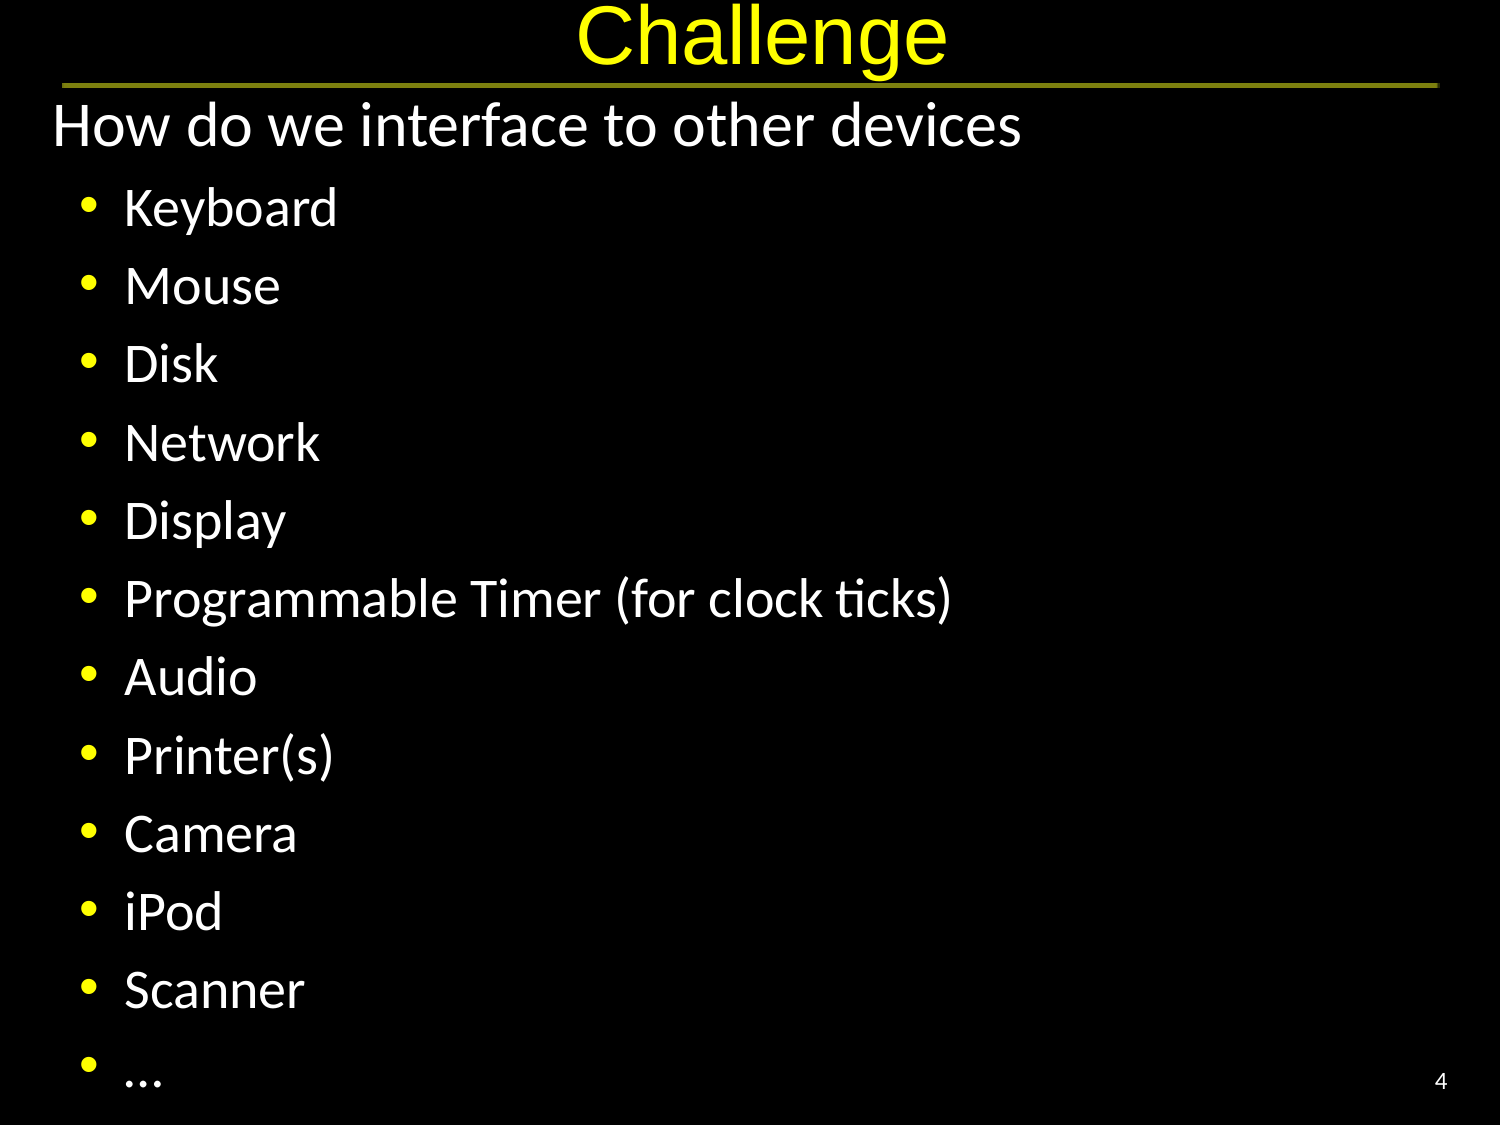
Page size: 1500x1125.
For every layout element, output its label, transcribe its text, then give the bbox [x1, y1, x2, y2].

list How do we interface to other devices Keyboard Mouse Disk Network Display Programmable Timer (for clock ticks) Audio Printer(s) Camera iPod Scanner … [37, 75, 1463, 1113]
title Challenge [37, 0, 1488, 63]
